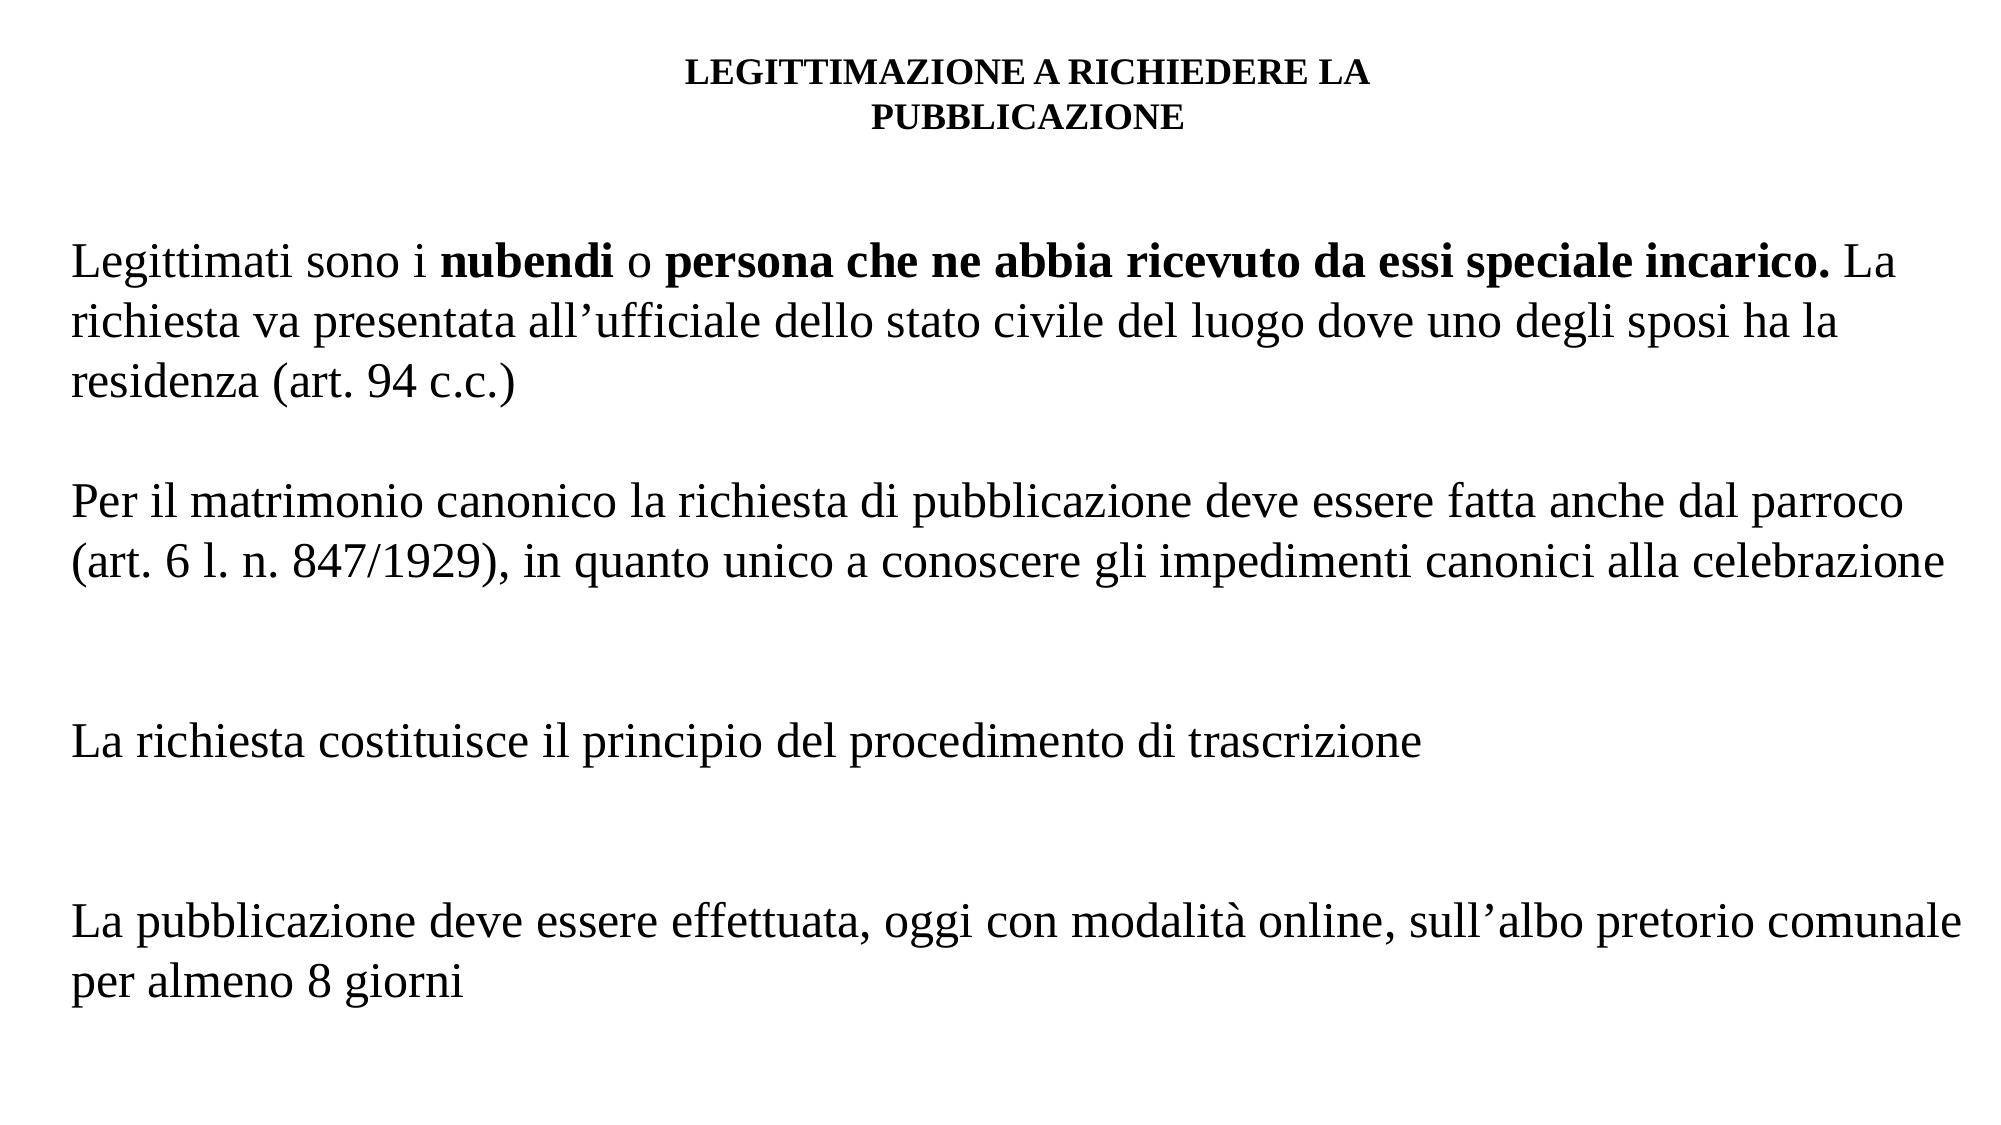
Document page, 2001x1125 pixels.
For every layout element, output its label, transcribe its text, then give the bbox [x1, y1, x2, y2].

text_box LEGITTIMAZIONE A RICHIEDERE LA PUBBLICAZIONE Legittimati sono i nubendi o persona che ne abbia ricevuto da essi speciale incarico. La richiesta va presentata all’ufficiale dello stato civile del luogo dove uno degli sposi ha la residenza (art. 94 c.c.) Per il matrimonio canonico la richiesta di pubblicazione deve essere fatta anche dal parroco (art. 6 l. n. 847/1929), in quanto unico a conoscere gli impedimenti canonici alla celebrazione La richiesta costituisce il principio del procedimento di trascrizione La pubblicazione deve essere effettuata, oggi con modalità online, sull’albo pretorio comunale per almeno 8 giorni [56, 39, 2000, 1015]
